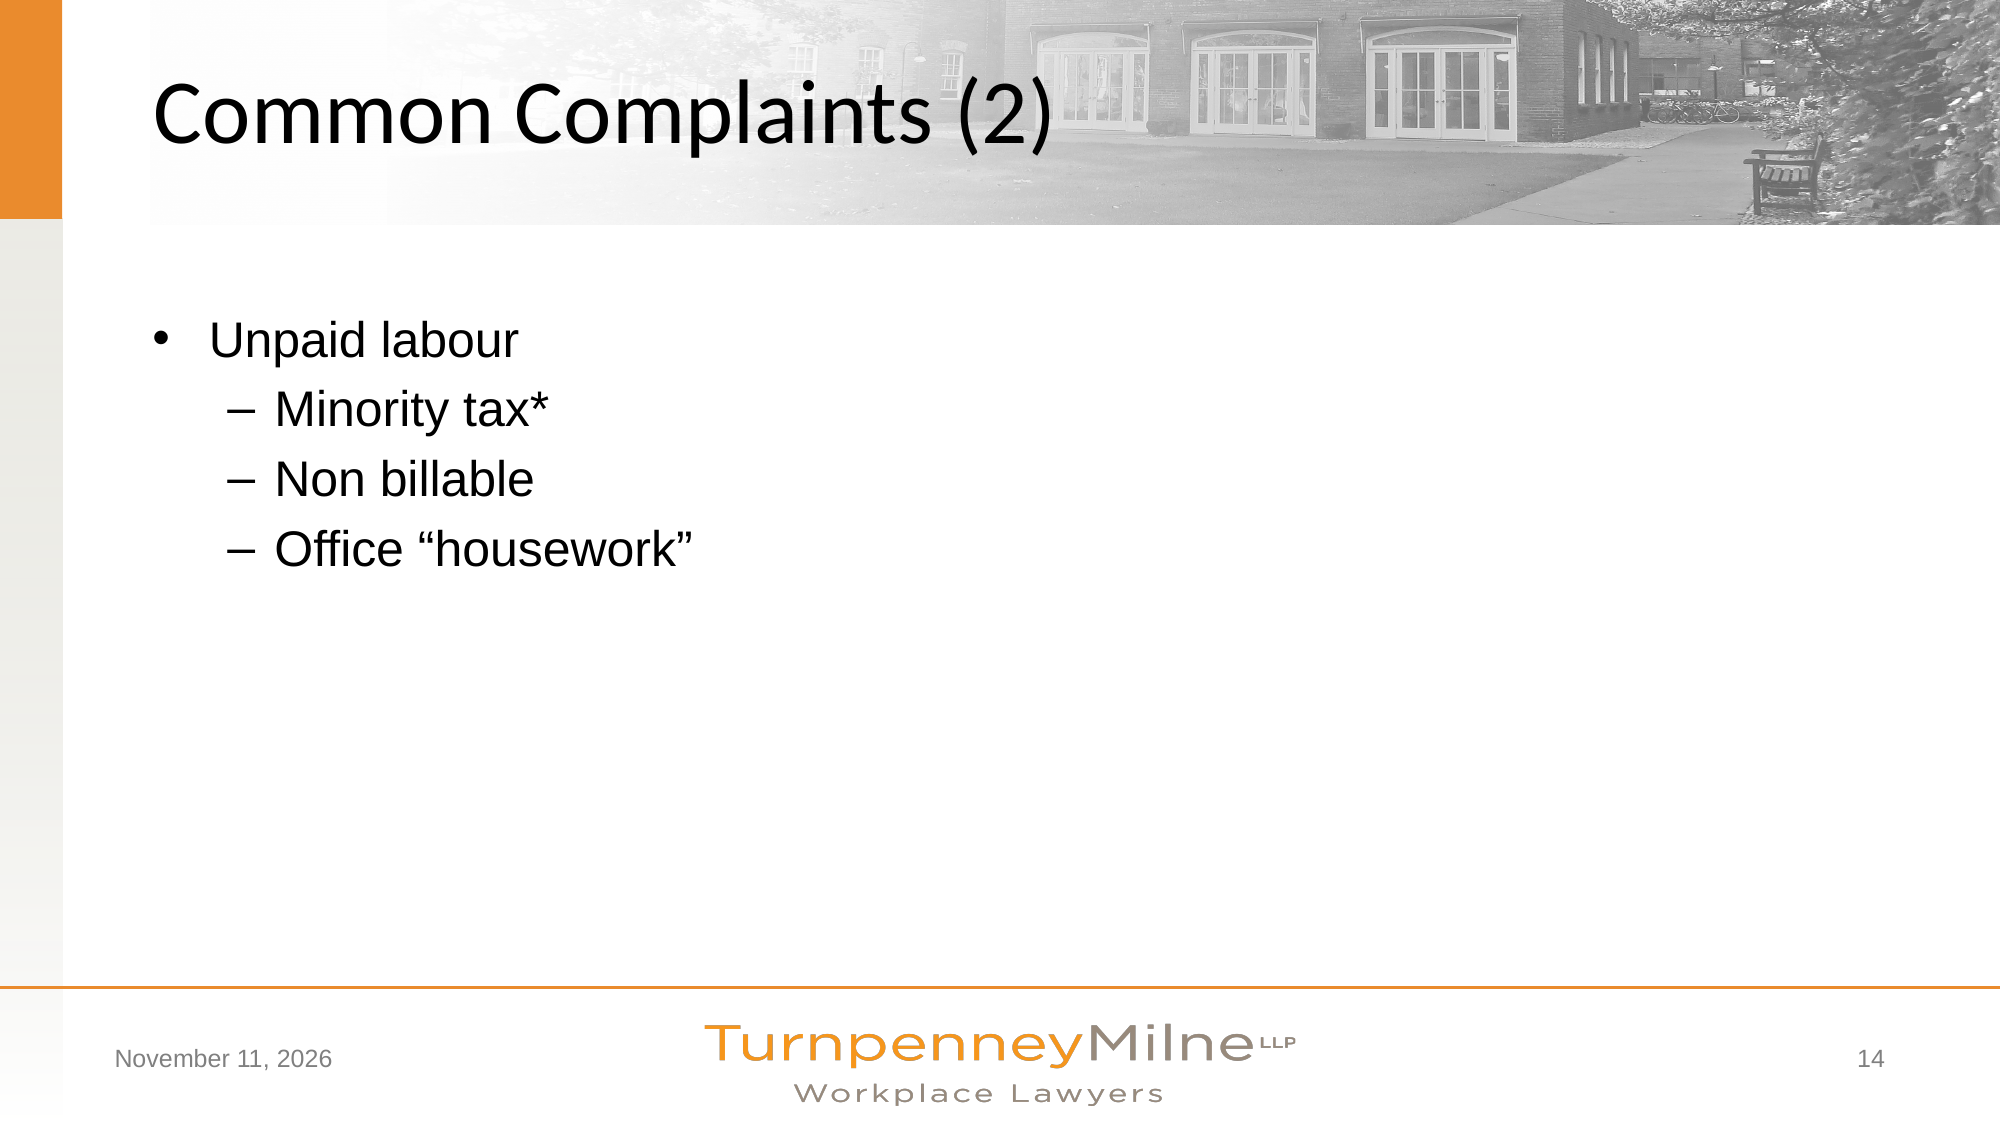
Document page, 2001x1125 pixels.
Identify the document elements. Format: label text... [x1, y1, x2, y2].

title [99, 45, 1900, 233]
text_box Unpaid labour Minority tax* Non billable Office “housework” [137, 299, 1863, 1014]
picture [150, 0, 2000, 225]
text_box Common Complaints (2) [139, 45, 1137, 170]
